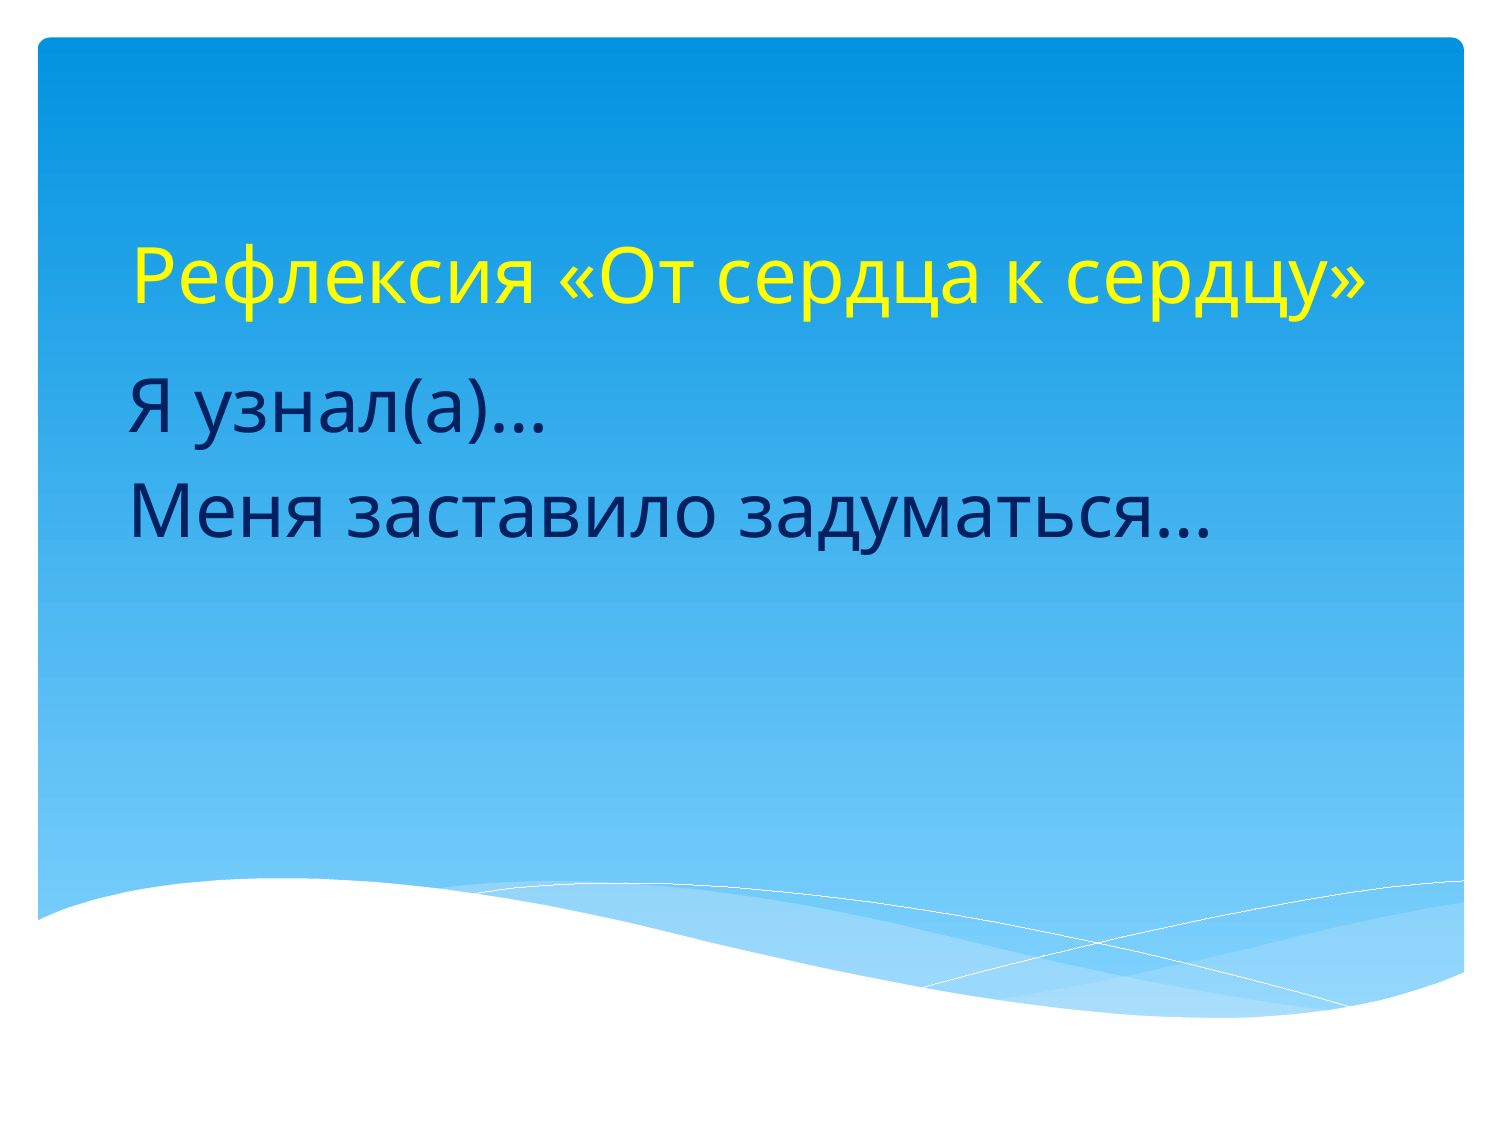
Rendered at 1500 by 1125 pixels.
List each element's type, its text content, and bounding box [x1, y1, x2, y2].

subtitle Я узнал(а)… Меня заставило задуматься… [112, 349, 1376, 953]
title Рефлексия «От сердца к сердцу» [112, 125, 1388, 327]
